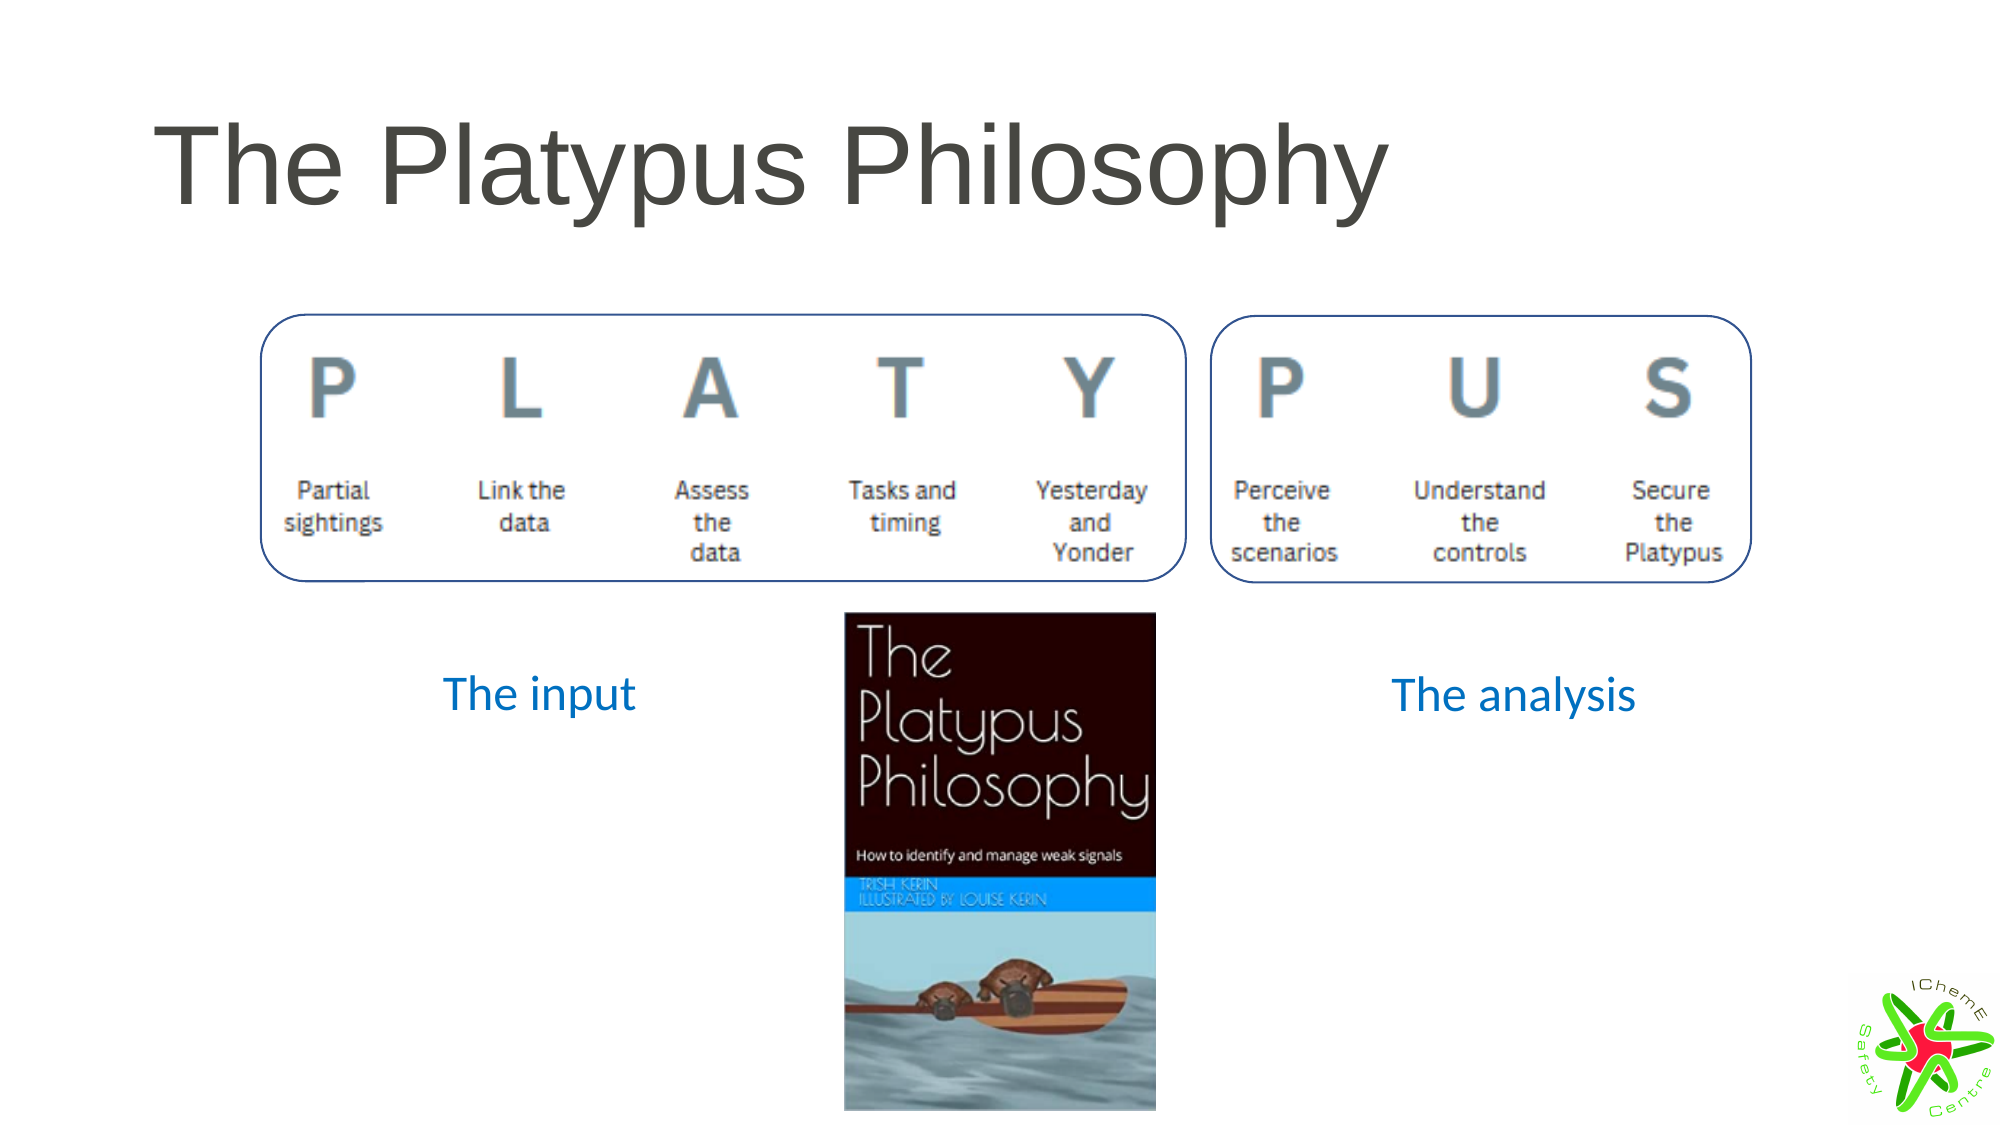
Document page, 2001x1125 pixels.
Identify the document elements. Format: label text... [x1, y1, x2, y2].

text_box The input [428, 652, 844, 728]
picture [1848, 973, 2000, 1125]
picture [260, 314, 1737, 453]
text_box The analysis [1376, 654, 1793, 729]
text_box [259, 356, 1187, 540]
picture [260, 463, 1740, 601]
picture [844, 612, 1156, 1111]
text_box [1209, 326, 1753, 569]
title The Platypus Philosophy [137, 59, 1863, 278]
